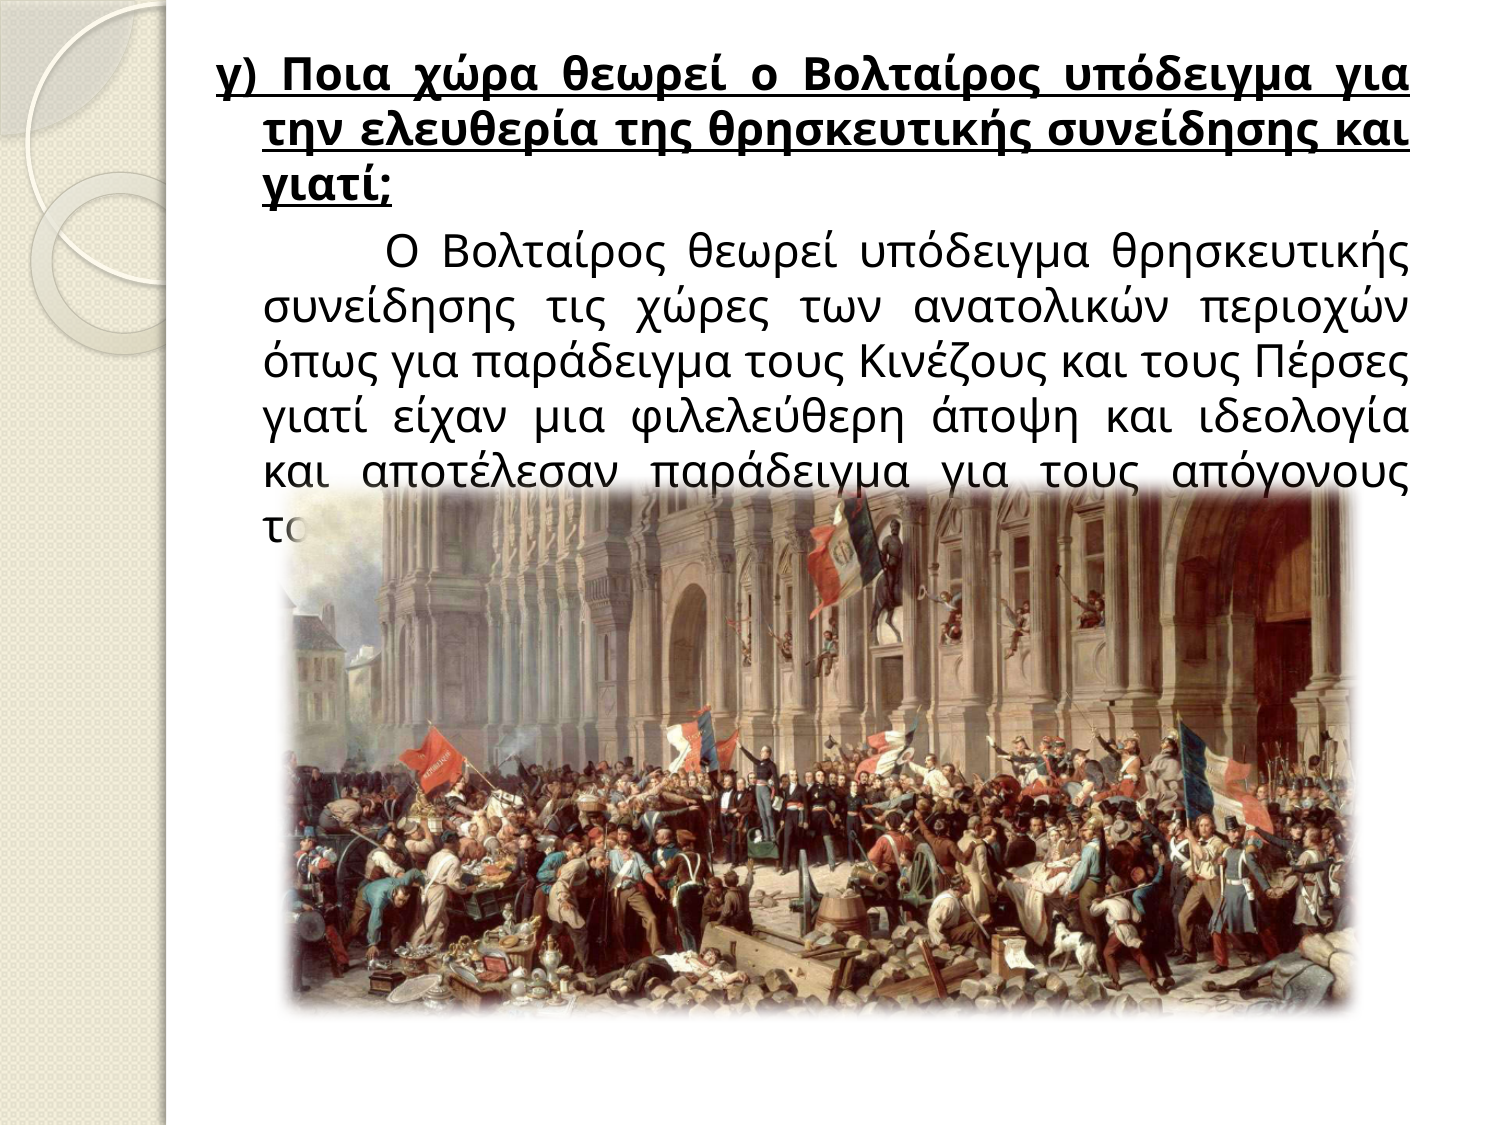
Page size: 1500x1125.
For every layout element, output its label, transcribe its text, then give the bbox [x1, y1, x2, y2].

picture [274, 474, 1364, 1023]
list γ) Ποια χώρα θεωρεί ο Βολταίρος υπόδειγμα για την ελευθερία της θρησκευτικής συνείδησης και γιατί; Ο Βολταίρος θεωρεί υπόδειγμα θρησκευτικής συνείδησης τις χώρες των ανατολικών περιοχών όπως για παράδειγμα τους Κινέζους και τους Πέρσες γιατί είχαν μια φιλελεύθερη άποψη και ιδεολογία και αποτέλεσαν παράδειγμα για τους απόγονους τους. [187, 37, 1425, 1075]
